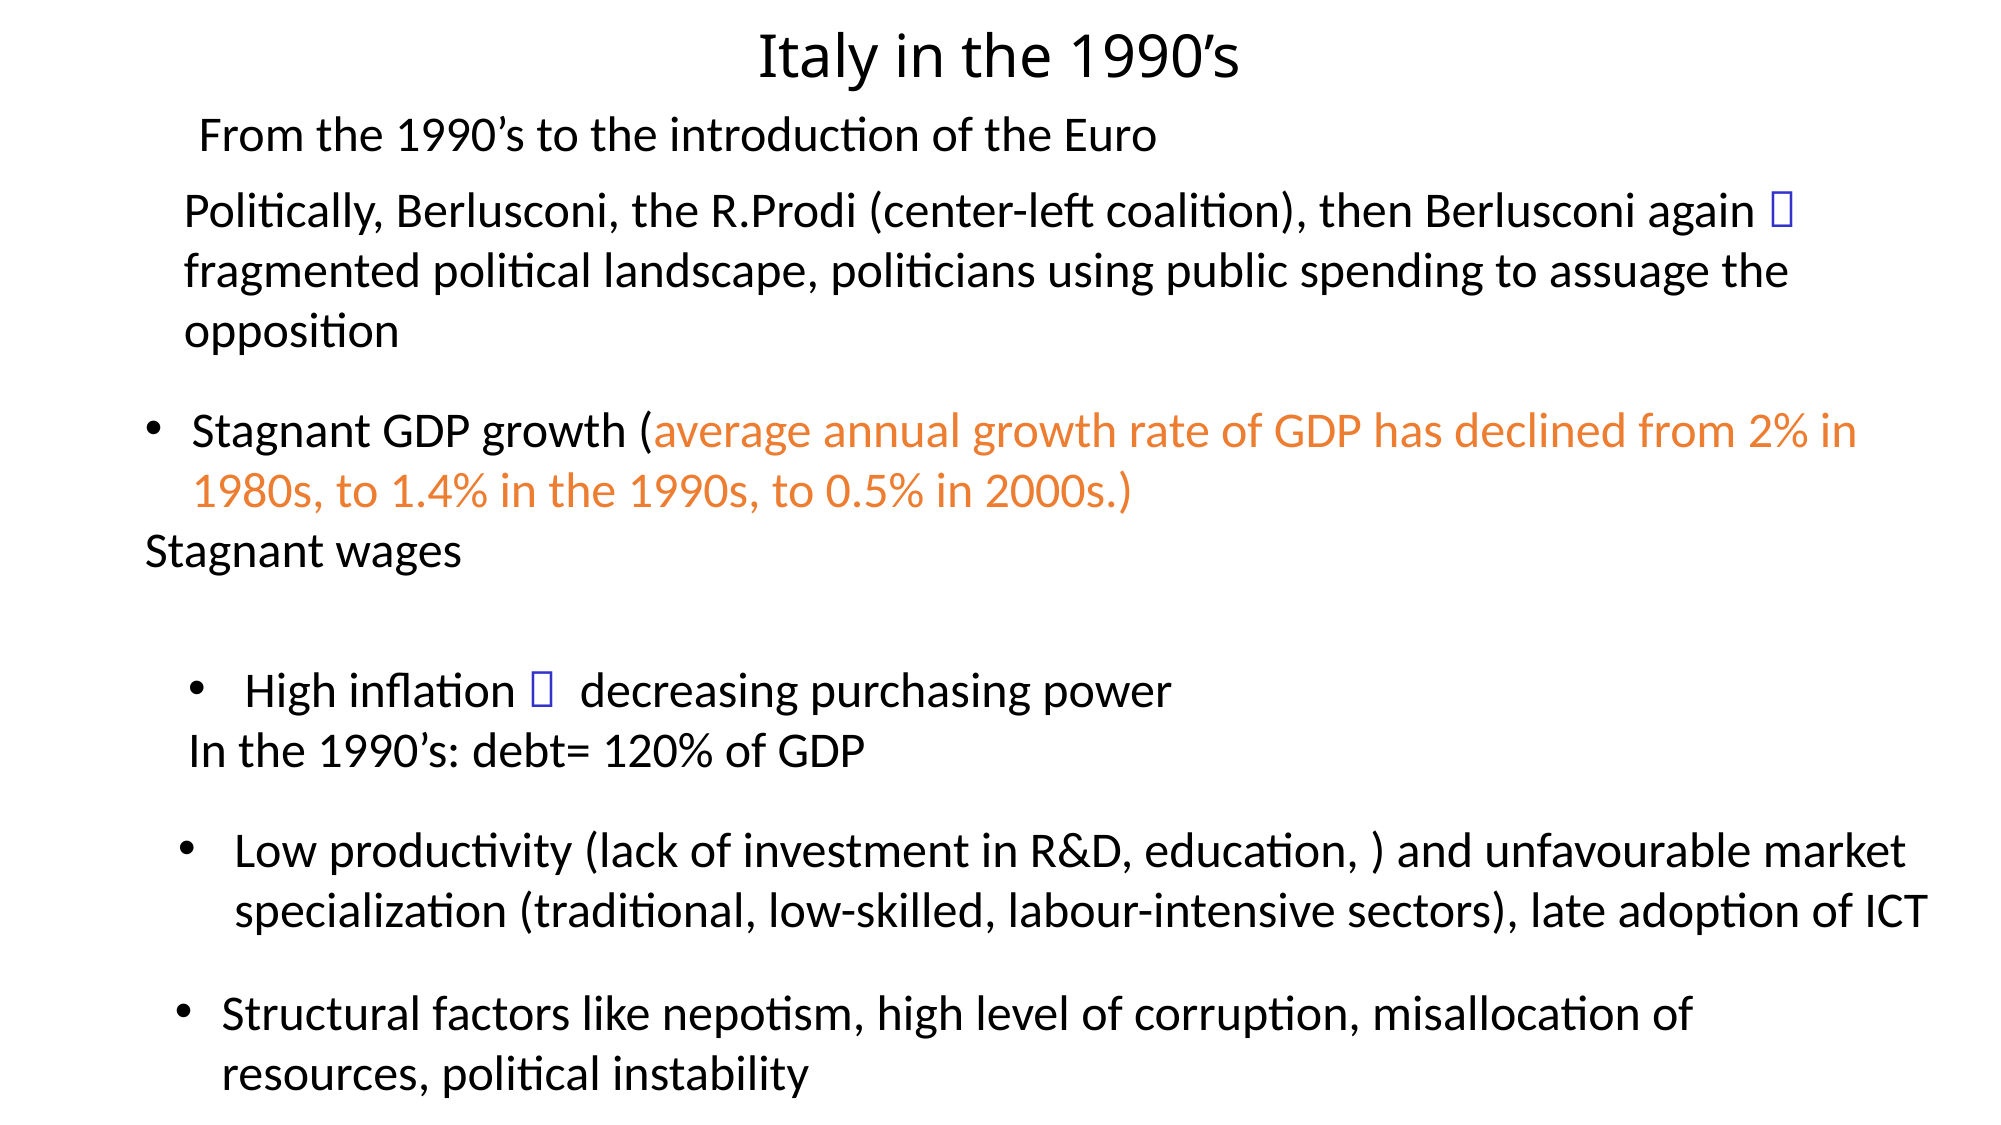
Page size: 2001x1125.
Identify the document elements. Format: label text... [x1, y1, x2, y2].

text_box From the 1990’s to the introduction of the Euro [184, 94, 1248, 169]
title Italy in the 1990’s [249, 18, 1750, 98]
text_box Structural factors like nepotism, high level of corruption, misallocation of resources, political instability [159, 913, 1925, 1125]
text_box High inflation  decreasing purchasing power In the 1990’s: debt= 120% of GDP [173, 649, 1188, 809]
text_box Politically, Berlusconi, the R.Prodi (center-left coalition), then Berlusconi again  fragmented political landscape, politicians using public spending to assuage the opposition [169, 169, 1925, 389]
text_box Low productivity (lack of investment in R&D, education, ) and unfavourable market specialization (traditional, low-skilled, labour-intensive sectors), late adoption of ICT [163, 809, 2000, 990]
text_box Stagnant GDP growth (average annual growth rate of GDP has declined from 2% in 1980s, to 1.4% in the 1990s, to 0.5% in 2000s.) Stagnant wages [129, 389, 2000, 630]
